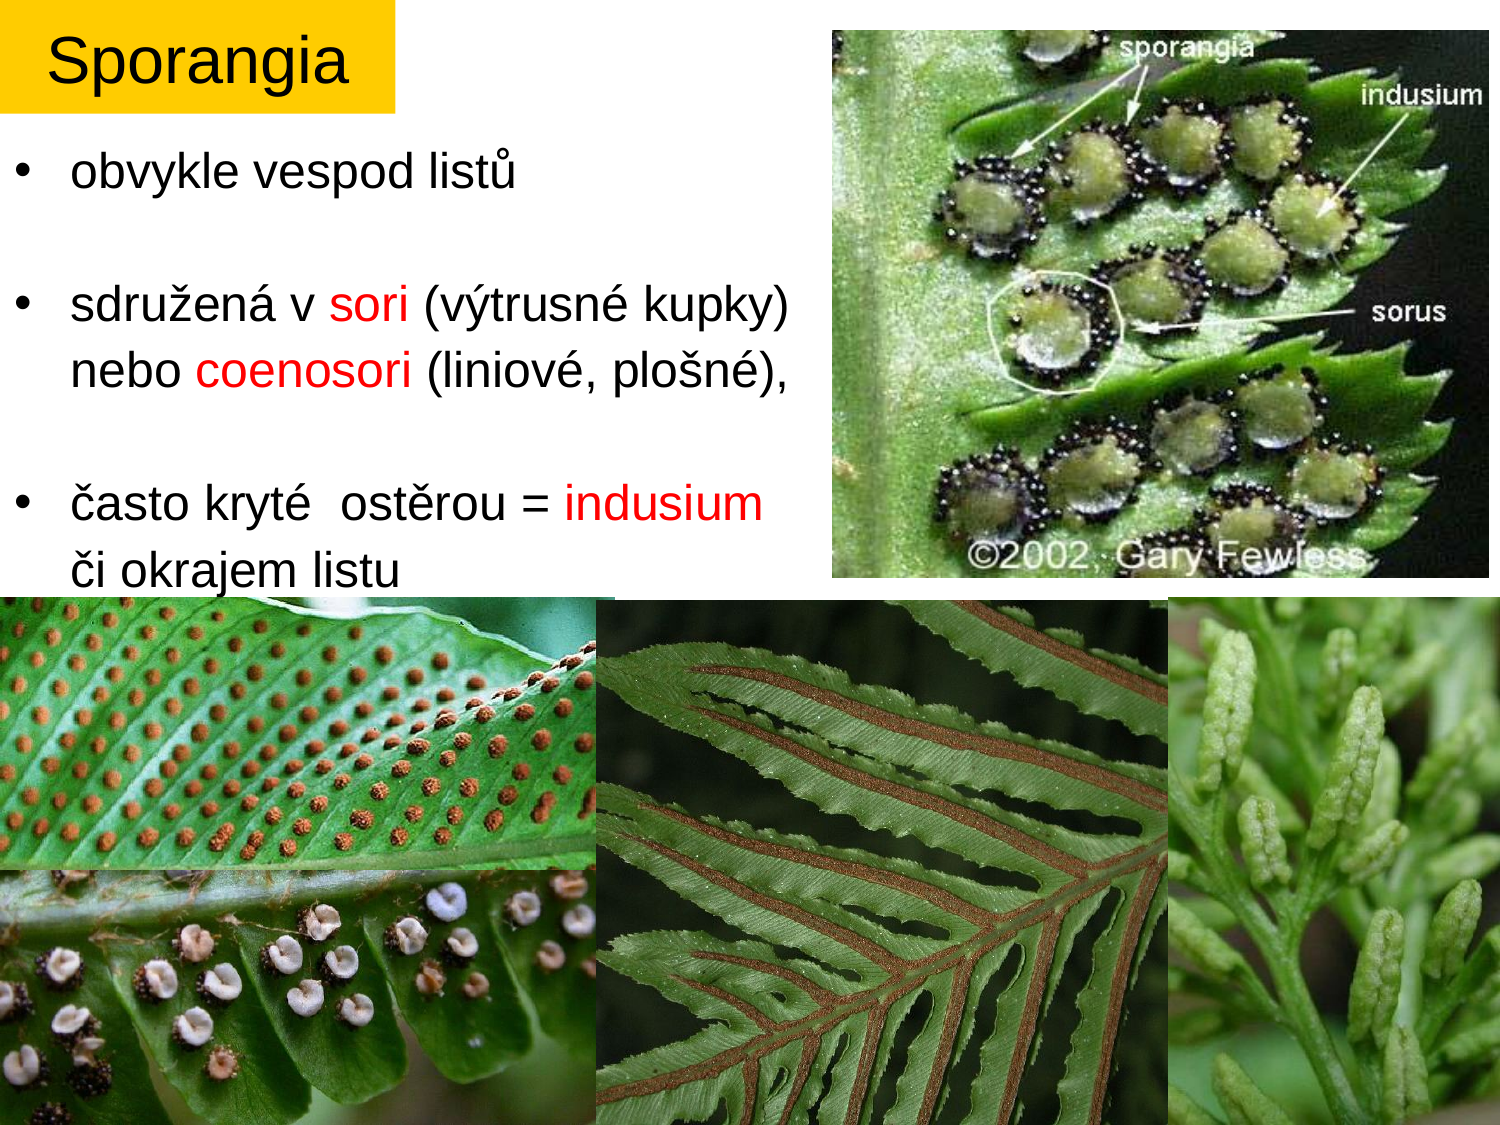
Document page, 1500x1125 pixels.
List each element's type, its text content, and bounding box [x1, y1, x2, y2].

picture [0, 597, 1500, 1125]
text_box Sporangia [0, 0, 396, 114]
text_box obvykle vespod listů sdružená v sori (výtrusné kupky) nebo coenosori (liniové, plošné), často kryté ostěrou = indusium či okrajem listu [0, 137, 827, 421]
picture [832, 30, 1489, 579]
